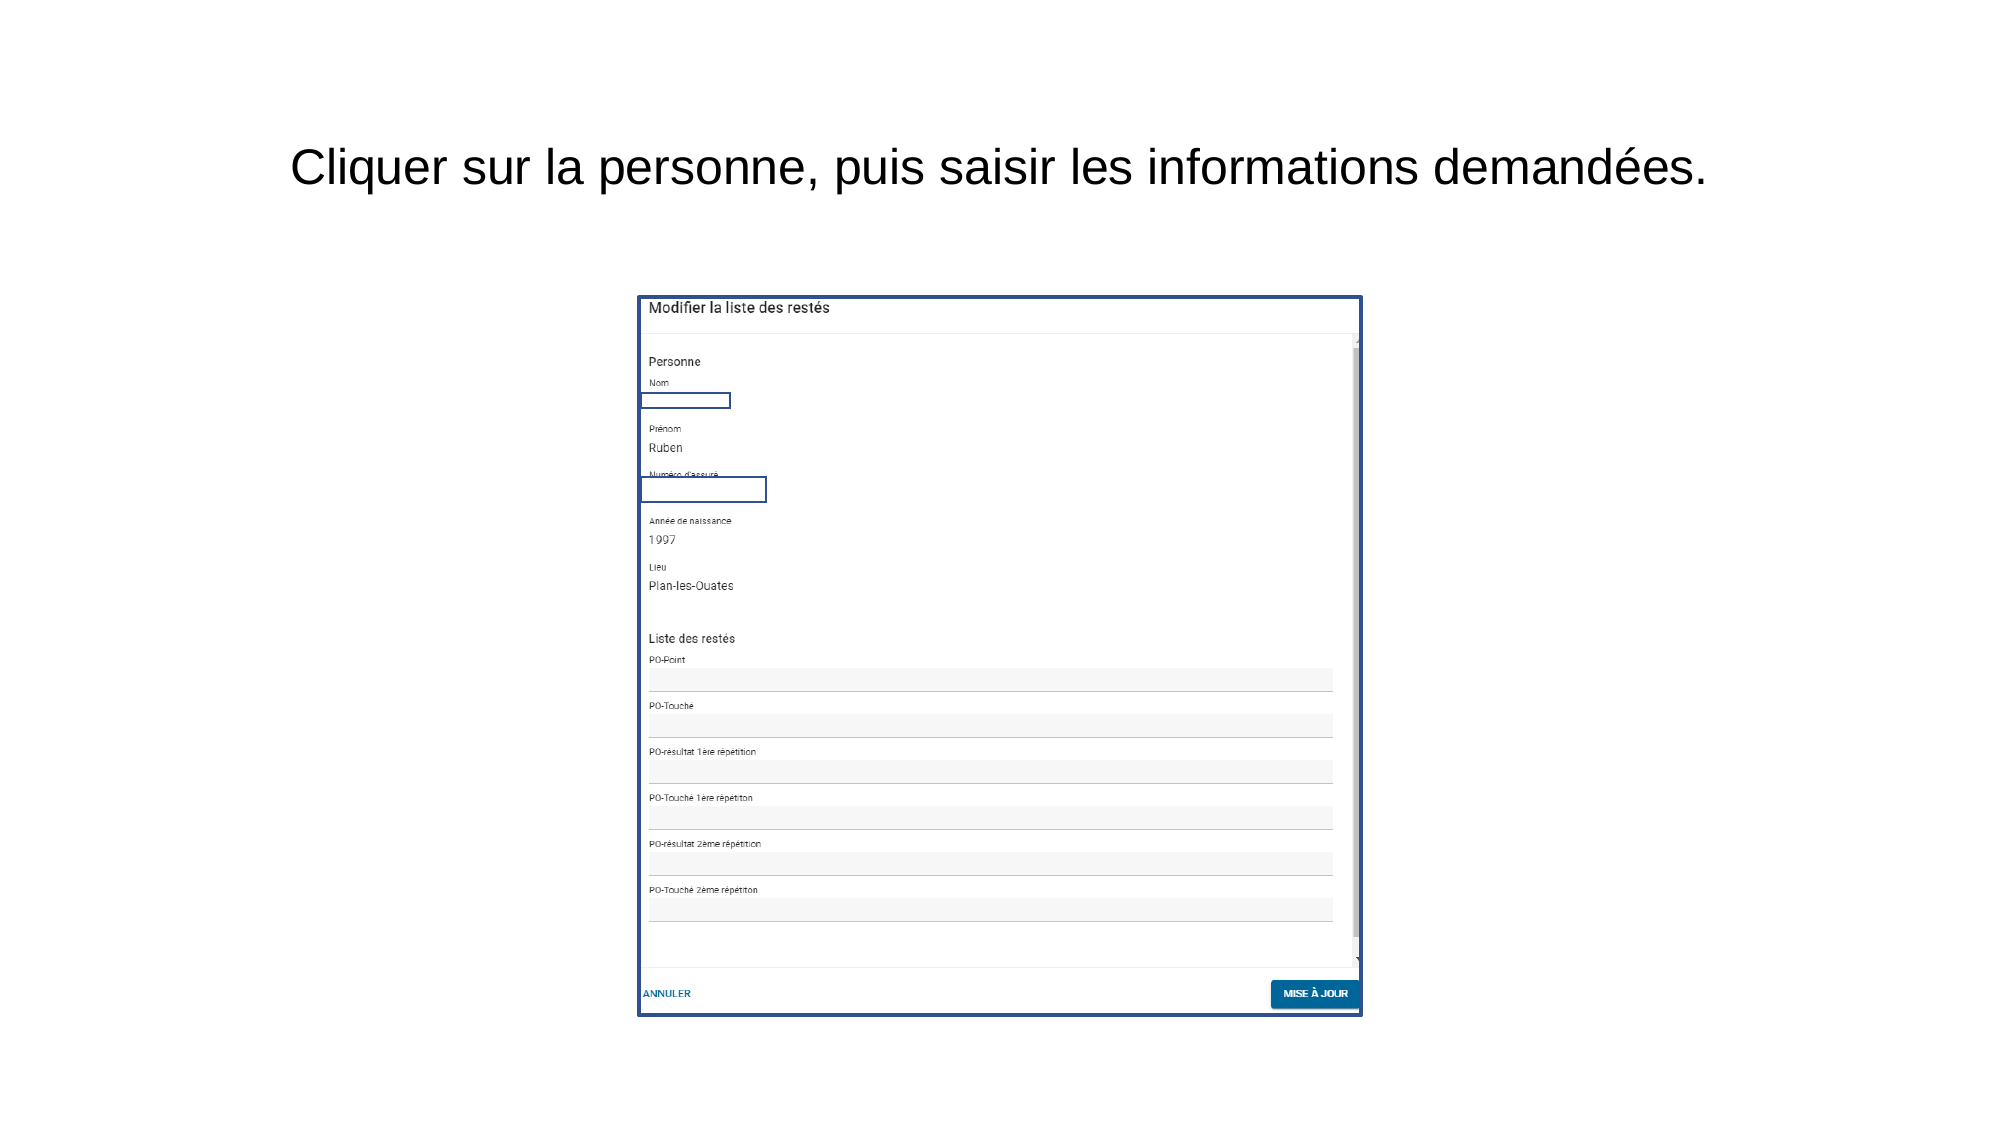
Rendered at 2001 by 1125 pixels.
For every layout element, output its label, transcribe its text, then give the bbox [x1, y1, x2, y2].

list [640, 299, 1360, 1014]
title Cliquer sur la personne, puis saisir les informations demandées. [137, 59, 1863, 278]
